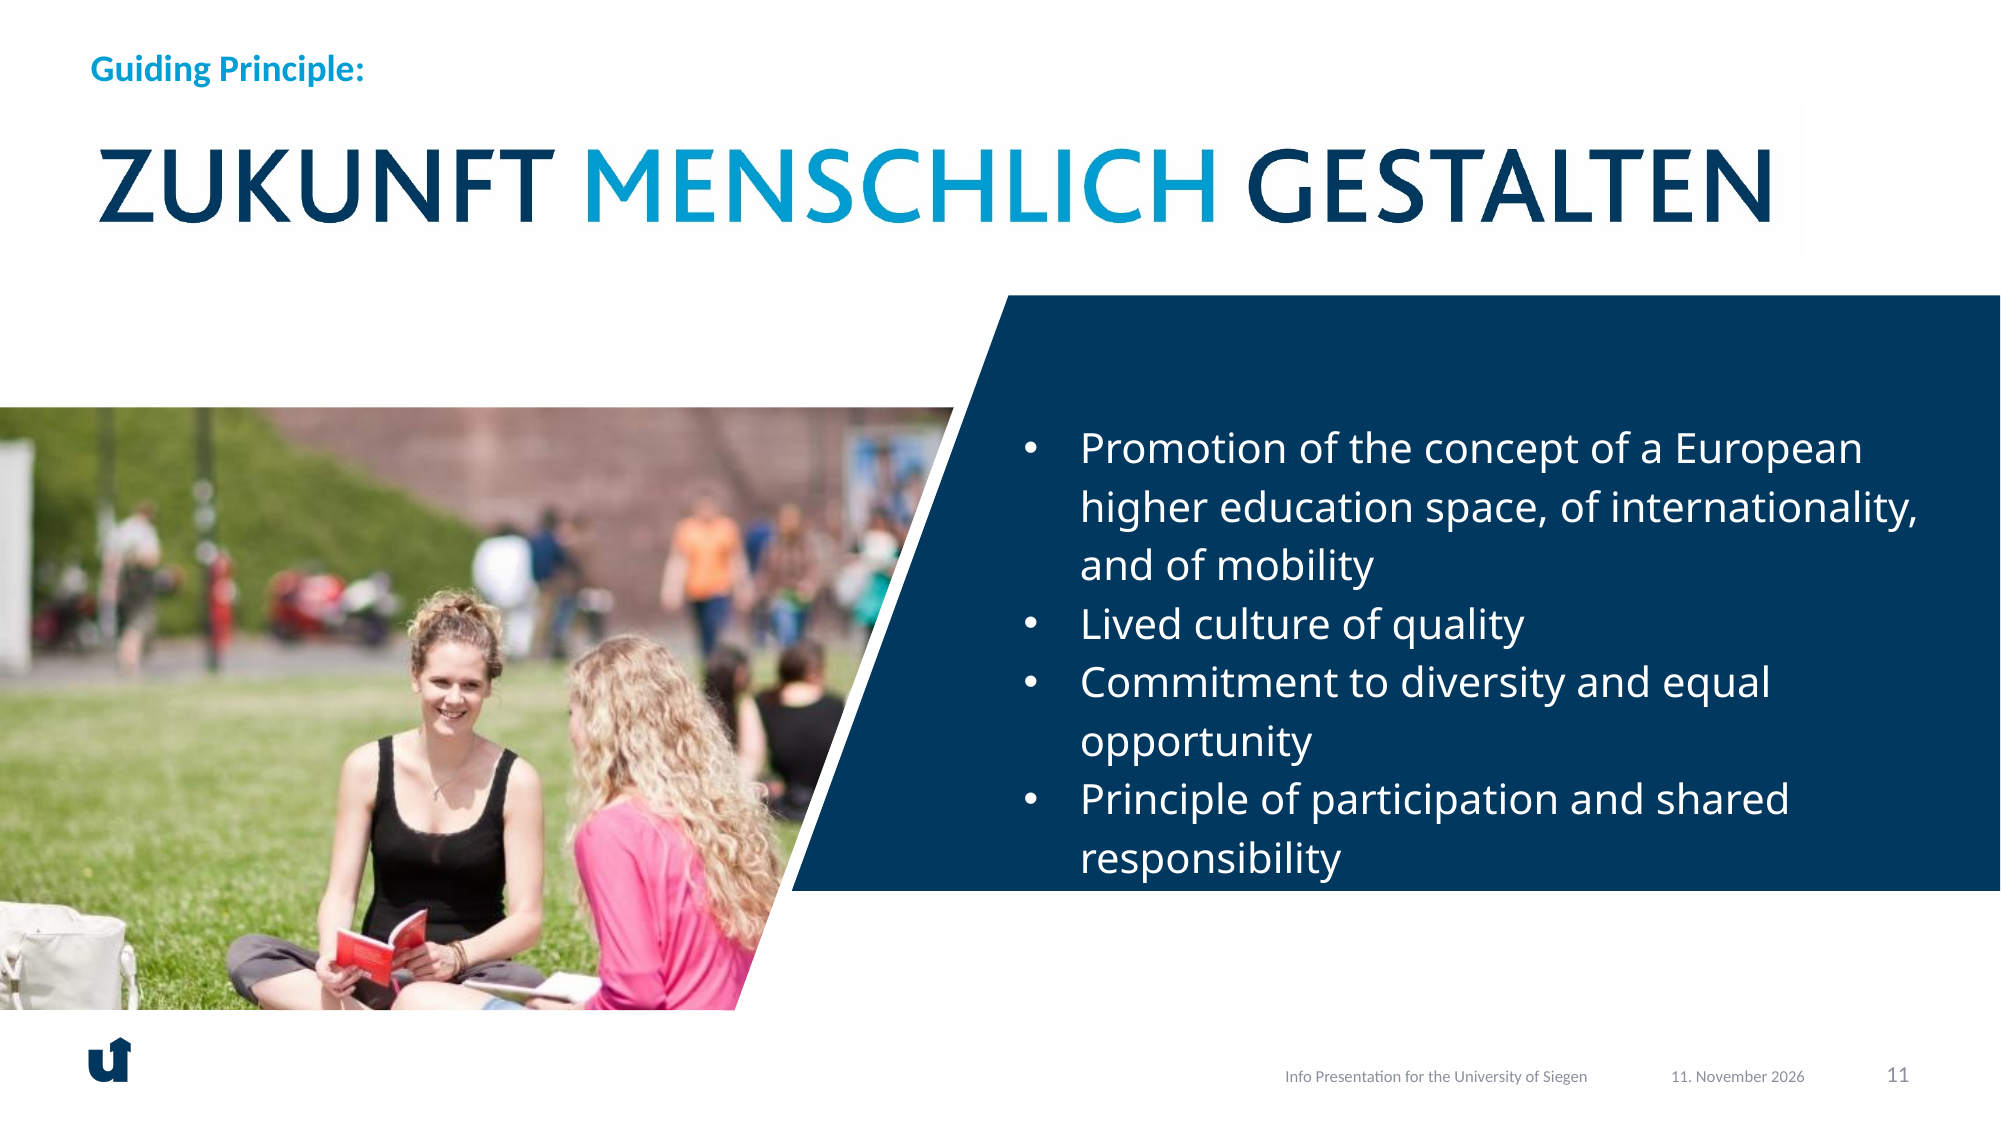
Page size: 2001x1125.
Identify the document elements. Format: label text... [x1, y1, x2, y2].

picture [66, 104, 1804, 261]
slide_number 16. Oktober 2023 [1614, 1058, 1862, 1083]
footer Info Presentation for the University of Siegen [881, 1058, 1591, 1083]
list Promotion of the concept of a European higher education space, of internationality, and of mobility Lived culture of quality Commitment to diversity and equal opportunity Principle of participation and shared responsibility [1023, 407, 1957, 776]
picture [0, 407, 954, 1011]
picture [78, 1029, 141, 1095]
slide_number 11 [1862, 1058, 1910, 1083]
list Guiding Principle: [90, 42, 1910, 90]
